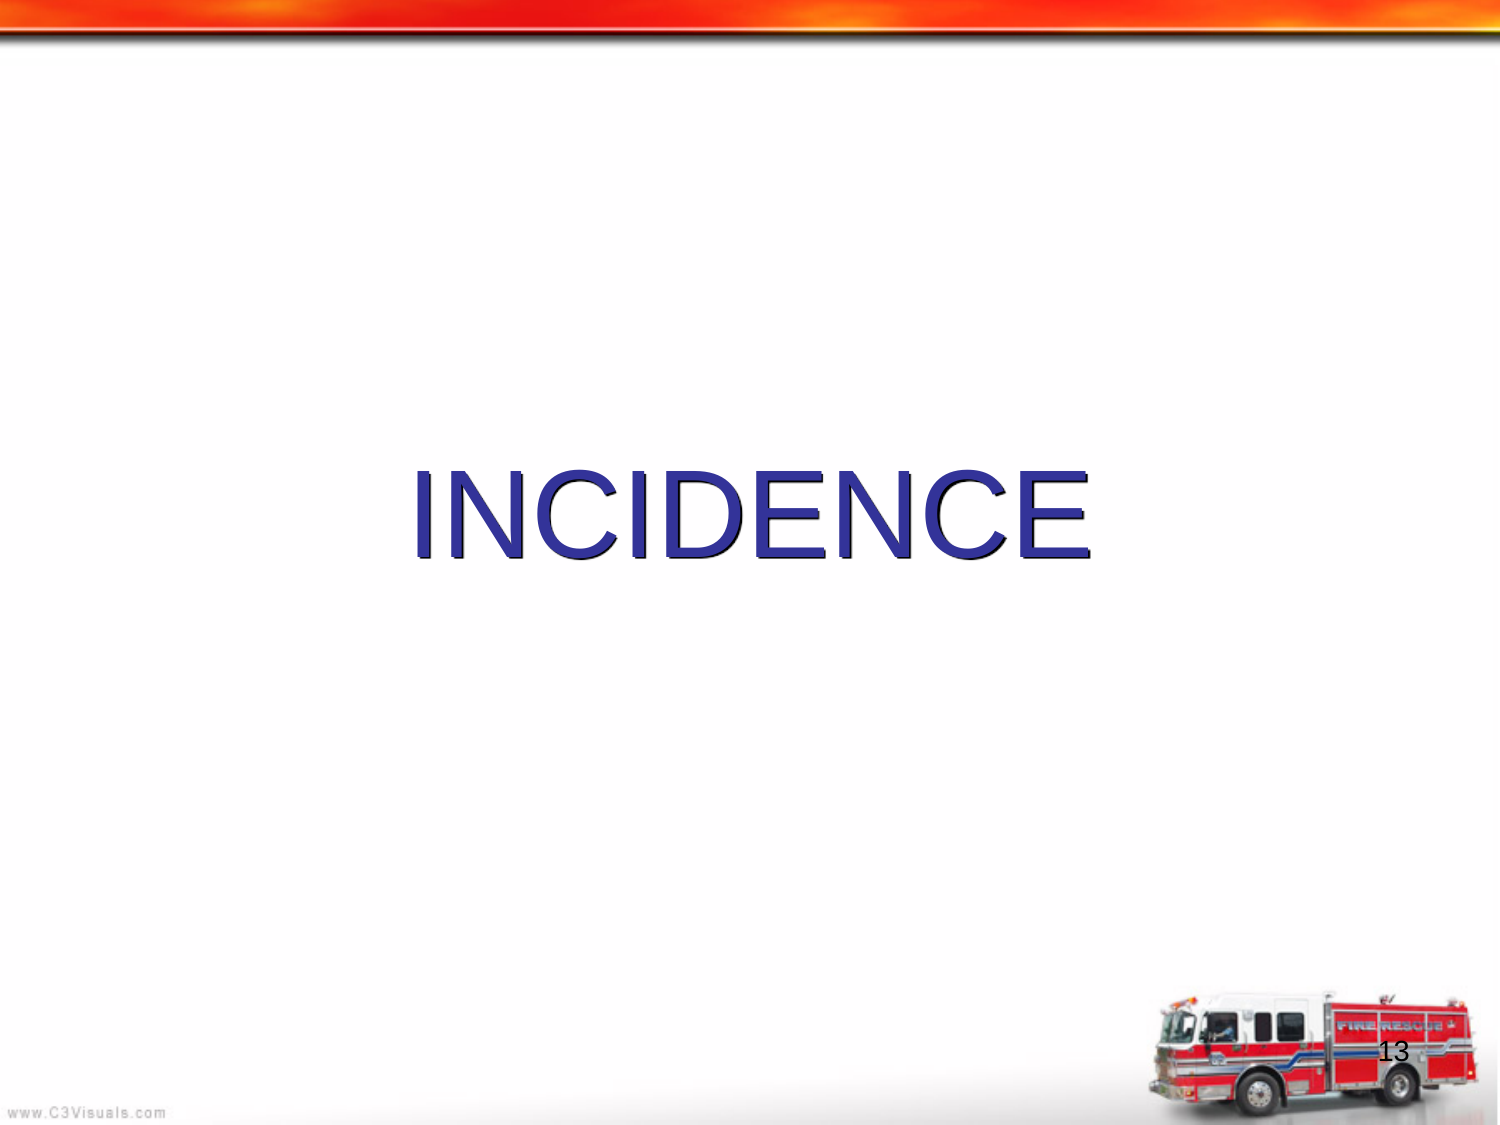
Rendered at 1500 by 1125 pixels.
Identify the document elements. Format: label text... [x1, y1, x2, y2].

picture [0, 0, 1500, 1125]
slide_number 13 [1074, 1024, 1426, 1103]
list INCIDENCE [74, 249, 1426, 993]
